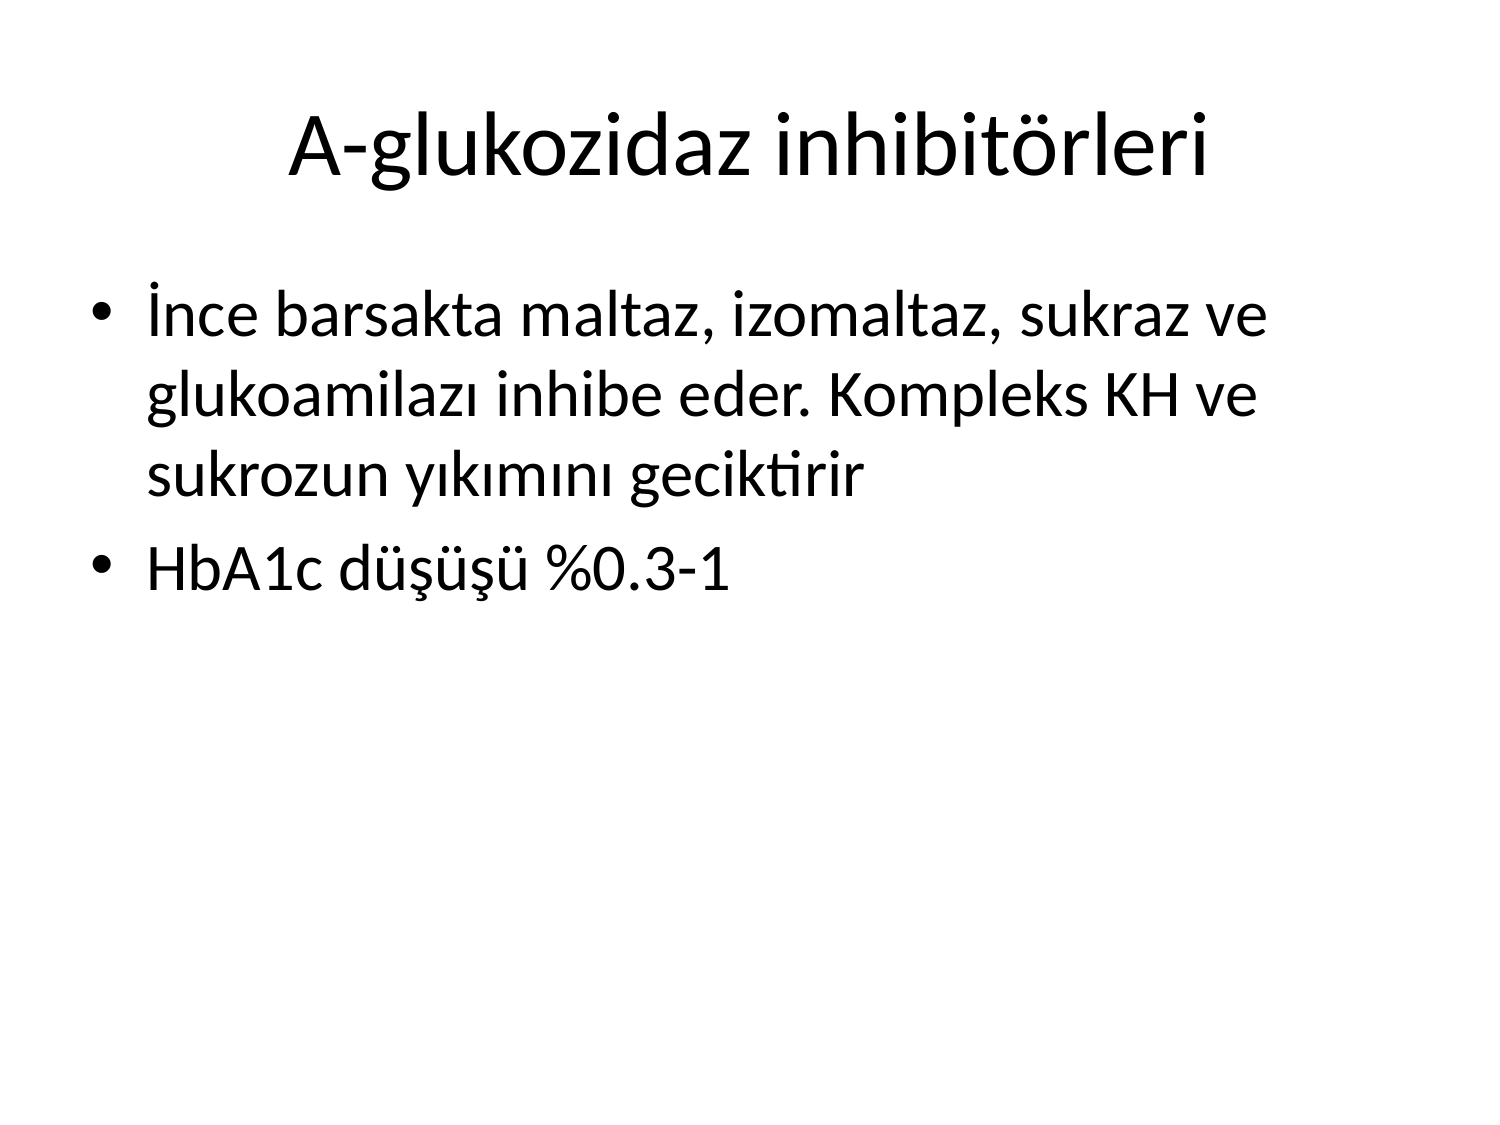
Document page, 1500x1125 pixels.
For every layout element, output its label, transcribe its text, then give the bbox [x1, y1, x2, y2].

title Α-glukozidaz inhibitörleri [75, 45, 1425, 233]
list İnce barsakta maltaz, izomaltaz, sukraz ve glukoamilazı inhibe eder. Kompleks KH ve sukrozun yıkımını geciktirir HbA1c düşüşü %0.3-1 [75, 262, 1425, 1005]
